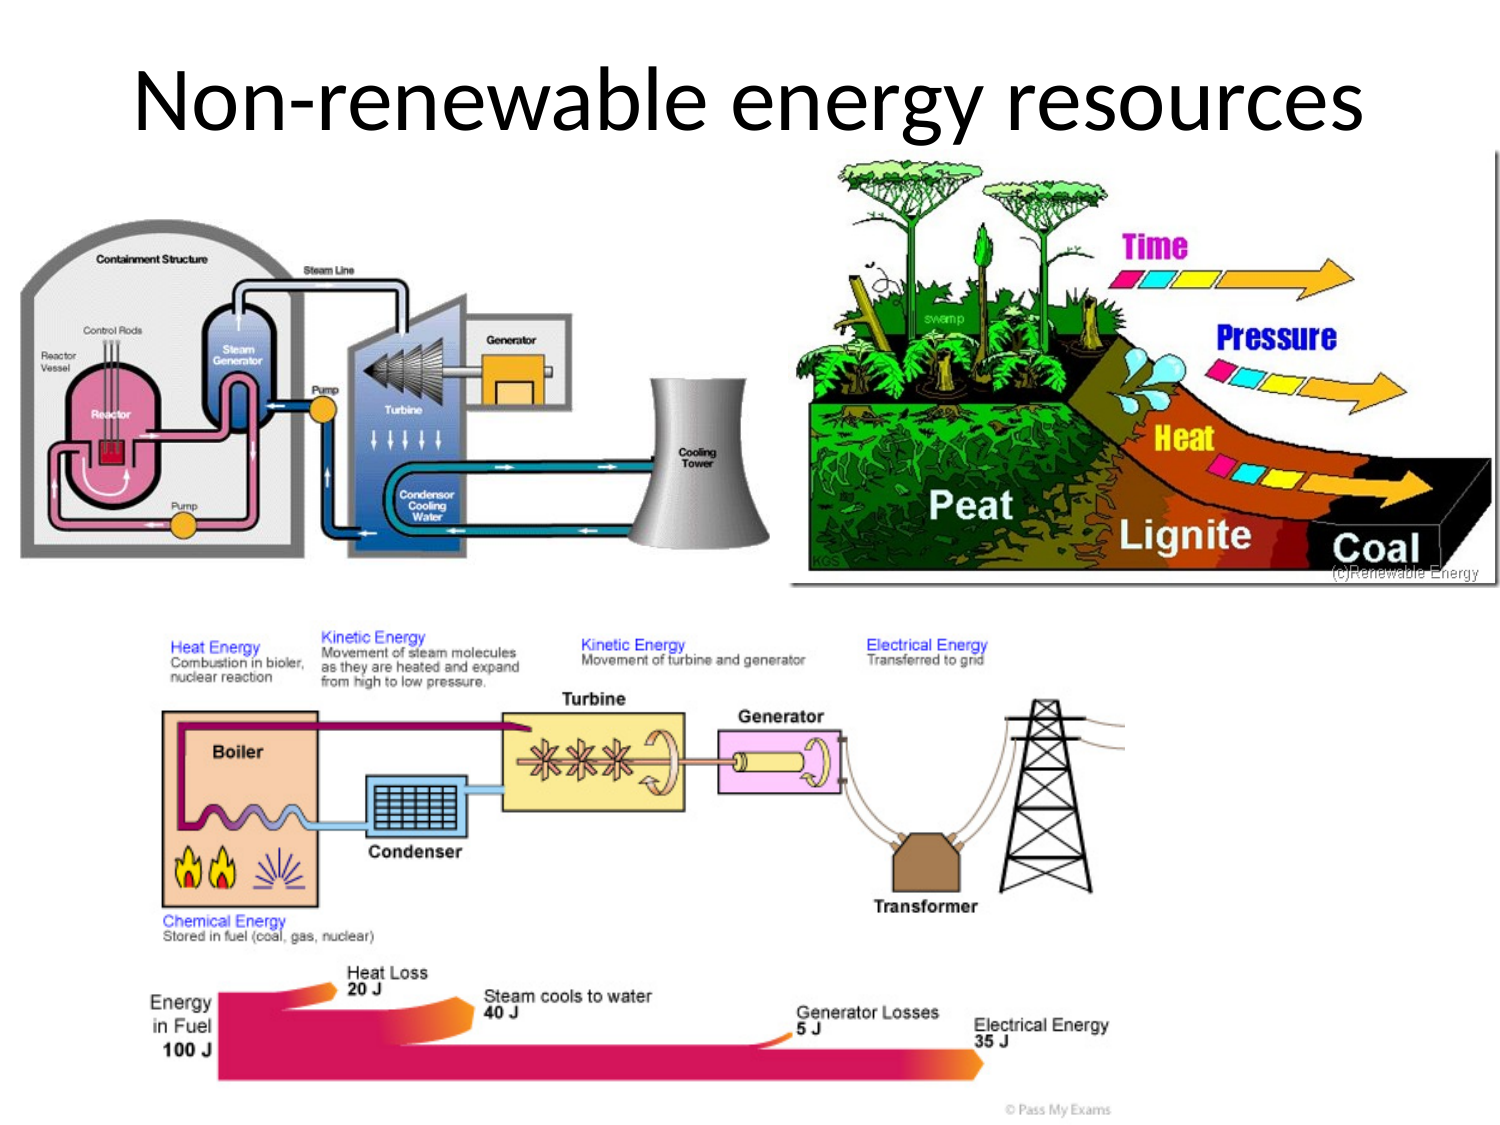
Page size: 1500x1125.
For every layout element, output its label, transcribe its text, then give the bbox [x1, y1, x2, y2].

picture [137, 594, 1126, 1125]
title Non-renewable energy resources [75, 0, 1425, 188]
picture [0, 199, 776, 579]
picture [787, 149, 1500, 588]
